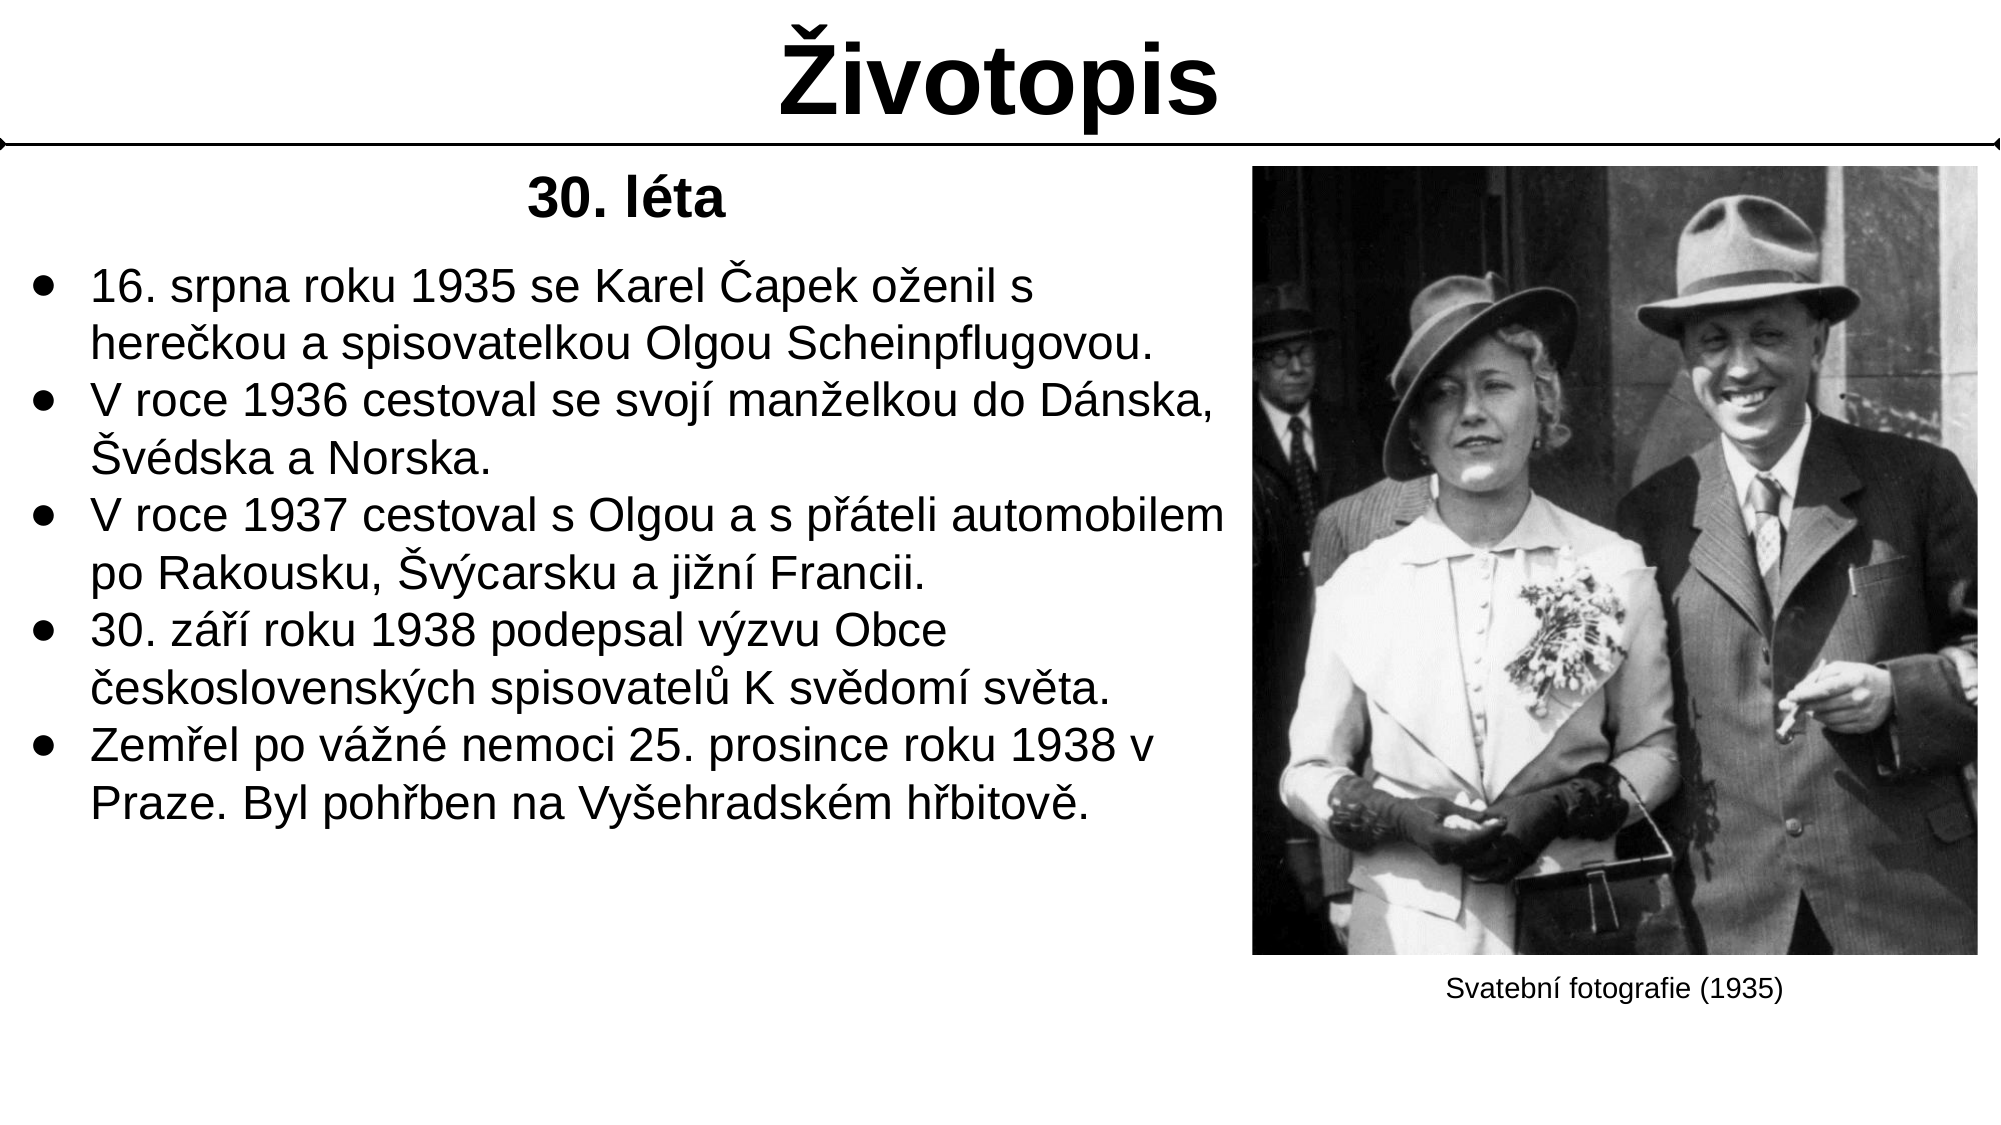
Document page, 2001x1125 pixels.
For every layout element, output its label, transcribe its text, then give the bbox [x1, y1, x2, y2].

text_box 30. léta 16. srpna roku 1935 se Karel Čapek oženil s herečkou a spisovatelkou Olgou Scheinpflugovou. V roce 1936 cestoval se svojí manželkou do Dánska, Švédska a Norska. V roce 1937 cestoval s Olgou a s přáteli automobilem po Rakousku, Švýcarsku a jižní Francii. 30. září roku 1938 podepsal výzvu Obce československých spisovatelů K svědomí světa. Zemřel po vážné nemoci 25. prosince roku 1938 v Praze. Byl pohřben na Vyšehradském hřbitově. [0, 154, 1253, 1125]
picture [1252, 165, 1978, 955]
text_box Svatební fotografie (1935) [1252, 962, 1978, 1020]
text_box Životopis [737, 0, 1263, 143]
